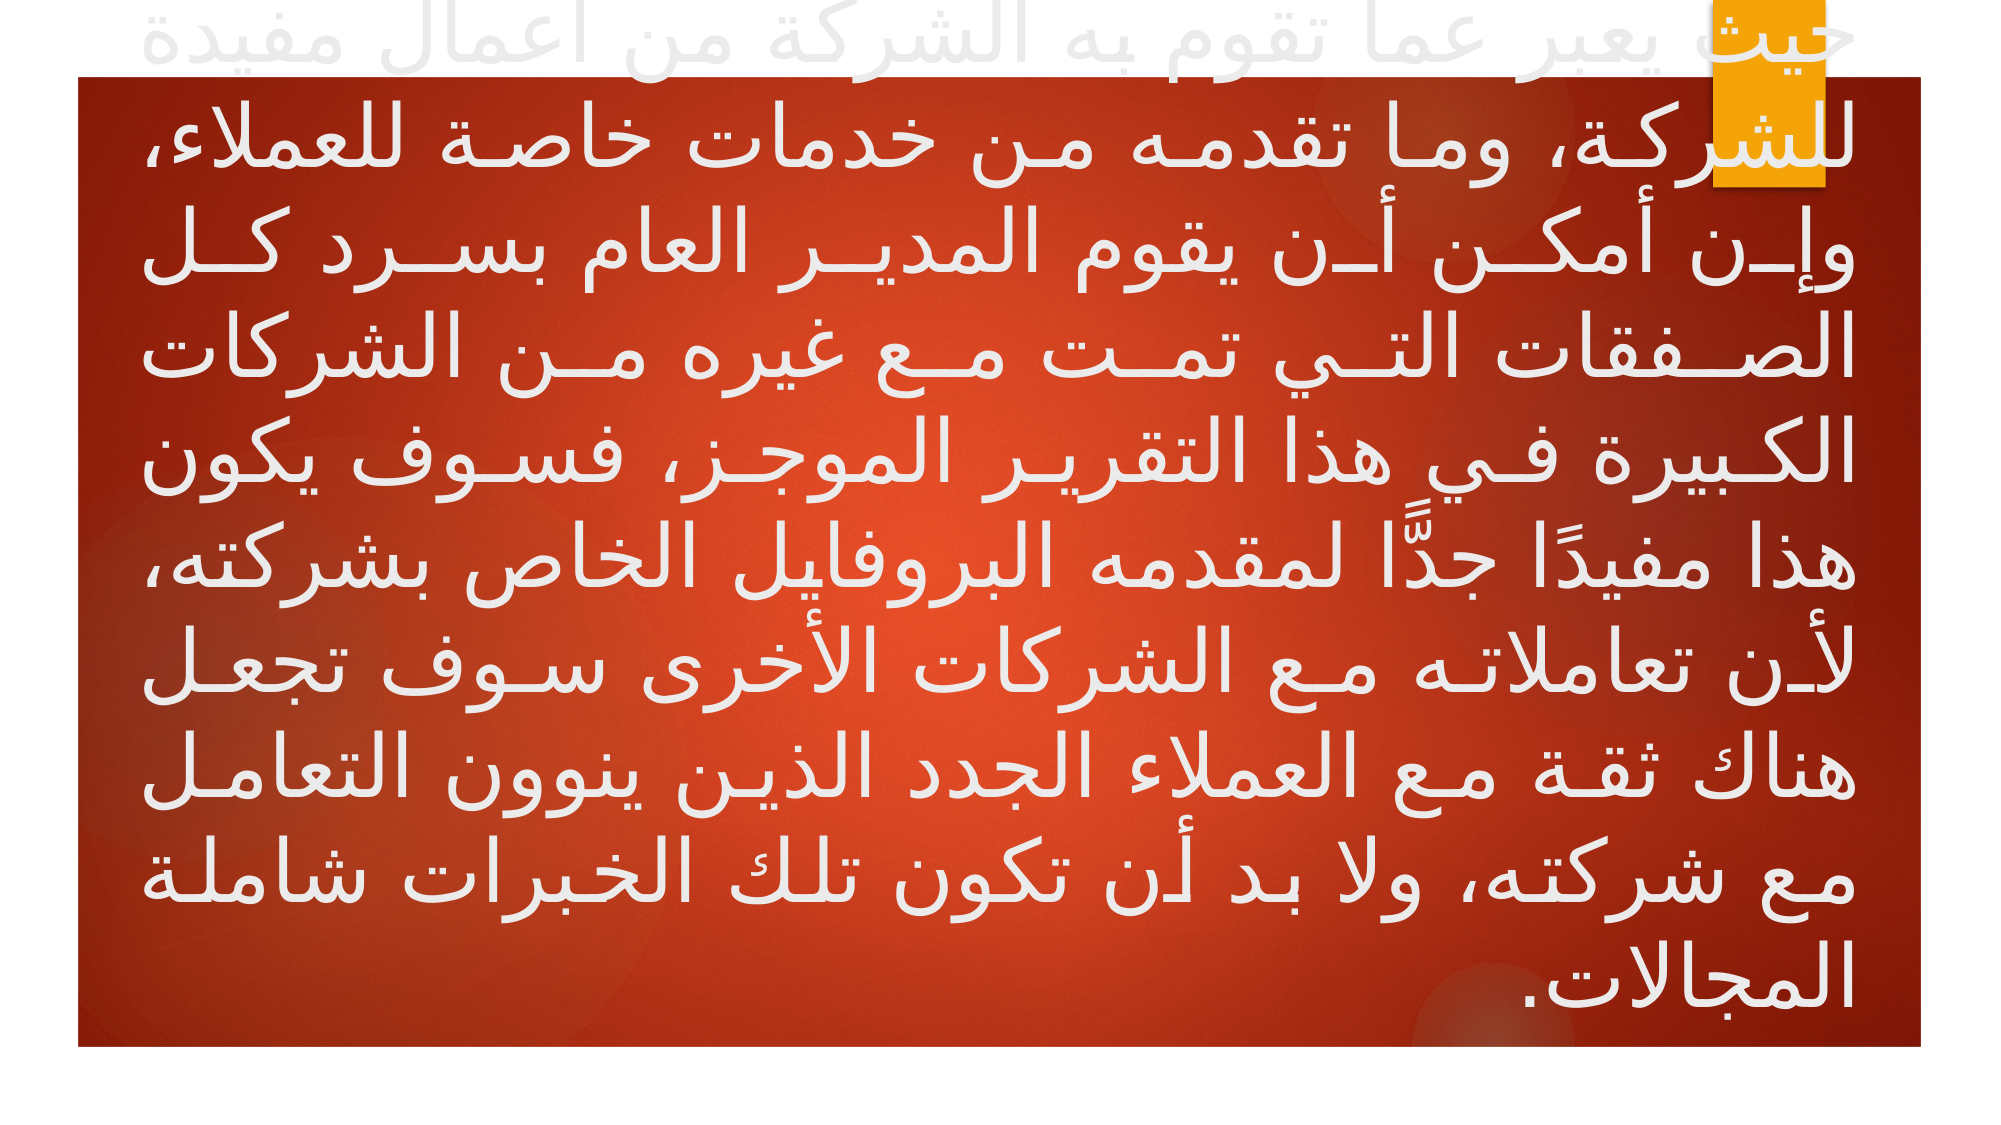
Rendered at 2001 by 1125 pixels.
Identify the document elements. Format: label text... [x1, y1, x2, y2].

title حيث يعبر عما تقوم به الشركة من أعمال مفيدة للشركة، وما تقدمه من خدمات خاصة للعملاء، وإن أمكن أن يقوم المدير العام بسرد كل الصفقات التي تمت مع غيره من الشركات الكبيرة في هذا التقرير الموجز، فسوف يكون هذا مفيدًا جدًّا لمقدمه البروفايل الخاص بشركته، لأن تعاملاته مع الشركات الأخرى سوف تجعل هناك ثقة مع العملاء الجدد الذين ينوون التعامل مع شركته، ولا بد أن تكون تلك الخبرات شاملة المجالات. [123, 217, 1877, 1033]
